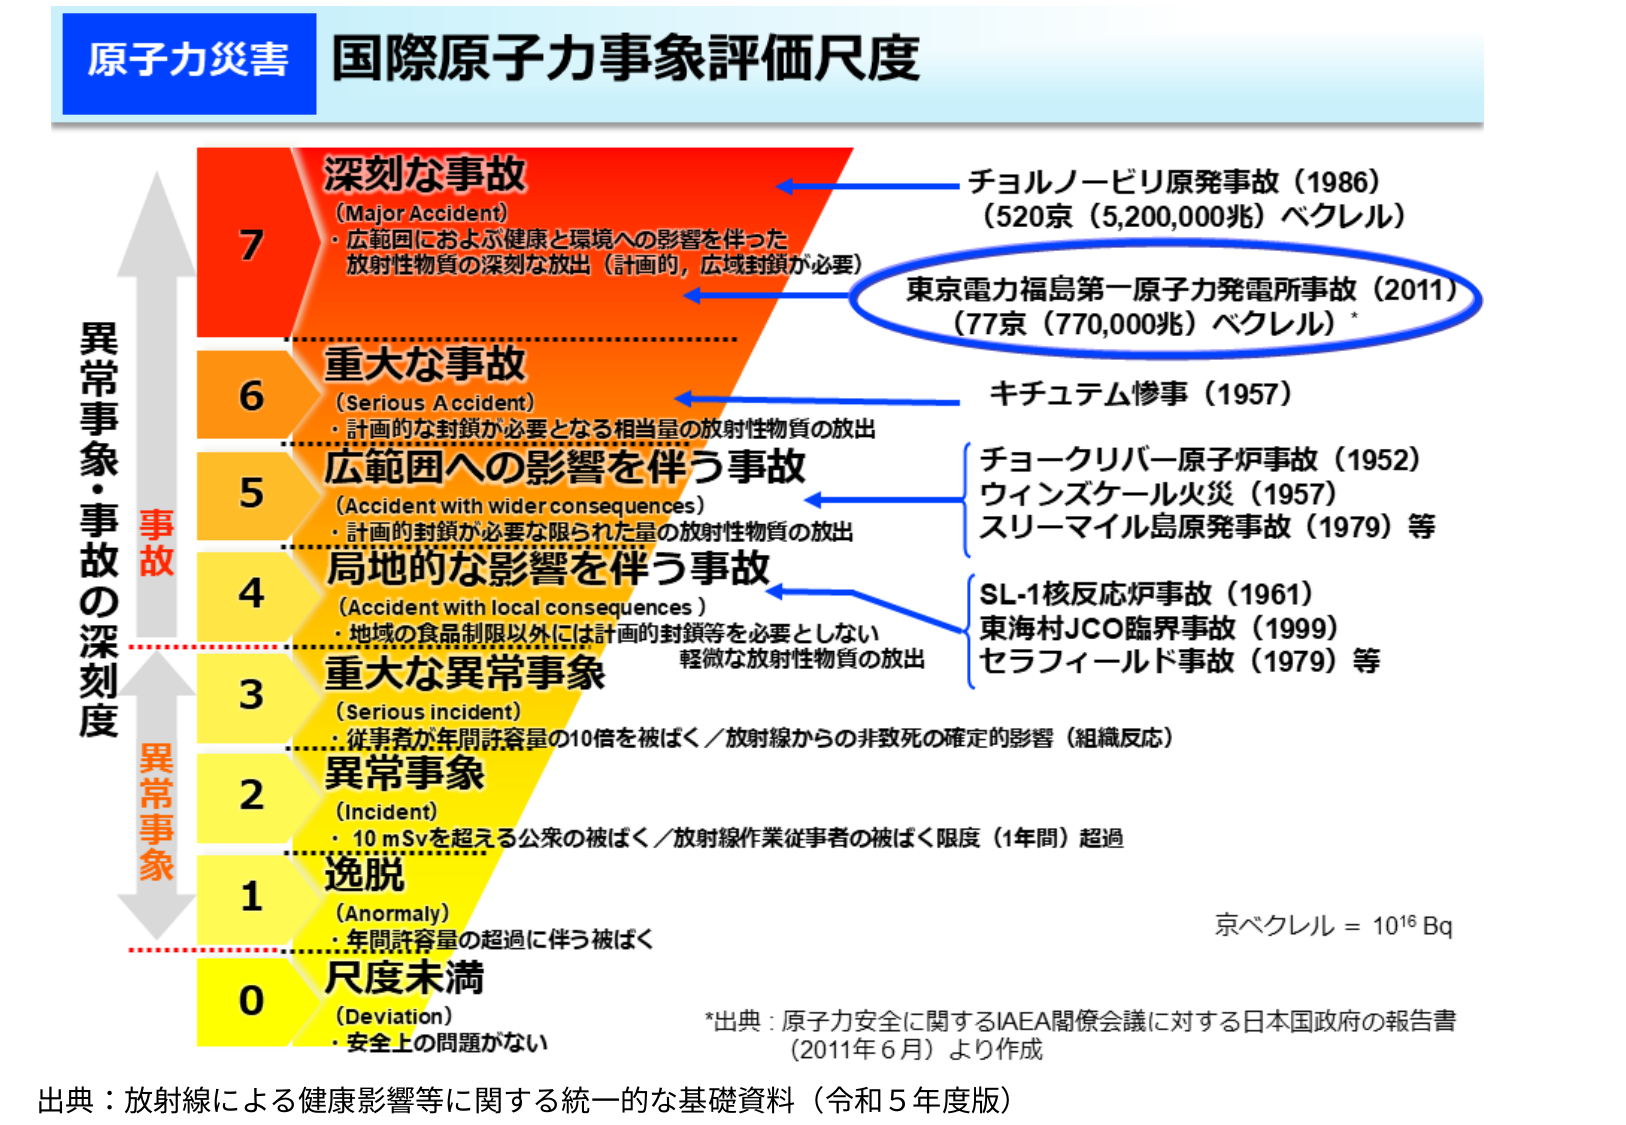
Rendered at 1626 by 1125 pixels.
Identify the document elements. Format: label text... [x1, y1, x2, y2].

picture [51, 6, 1484, 1081]
text_box 出典：放射線による健康影響等に関する統一的な基礎資料（令和５年度版） [21, 1074, 1625, 1125]
